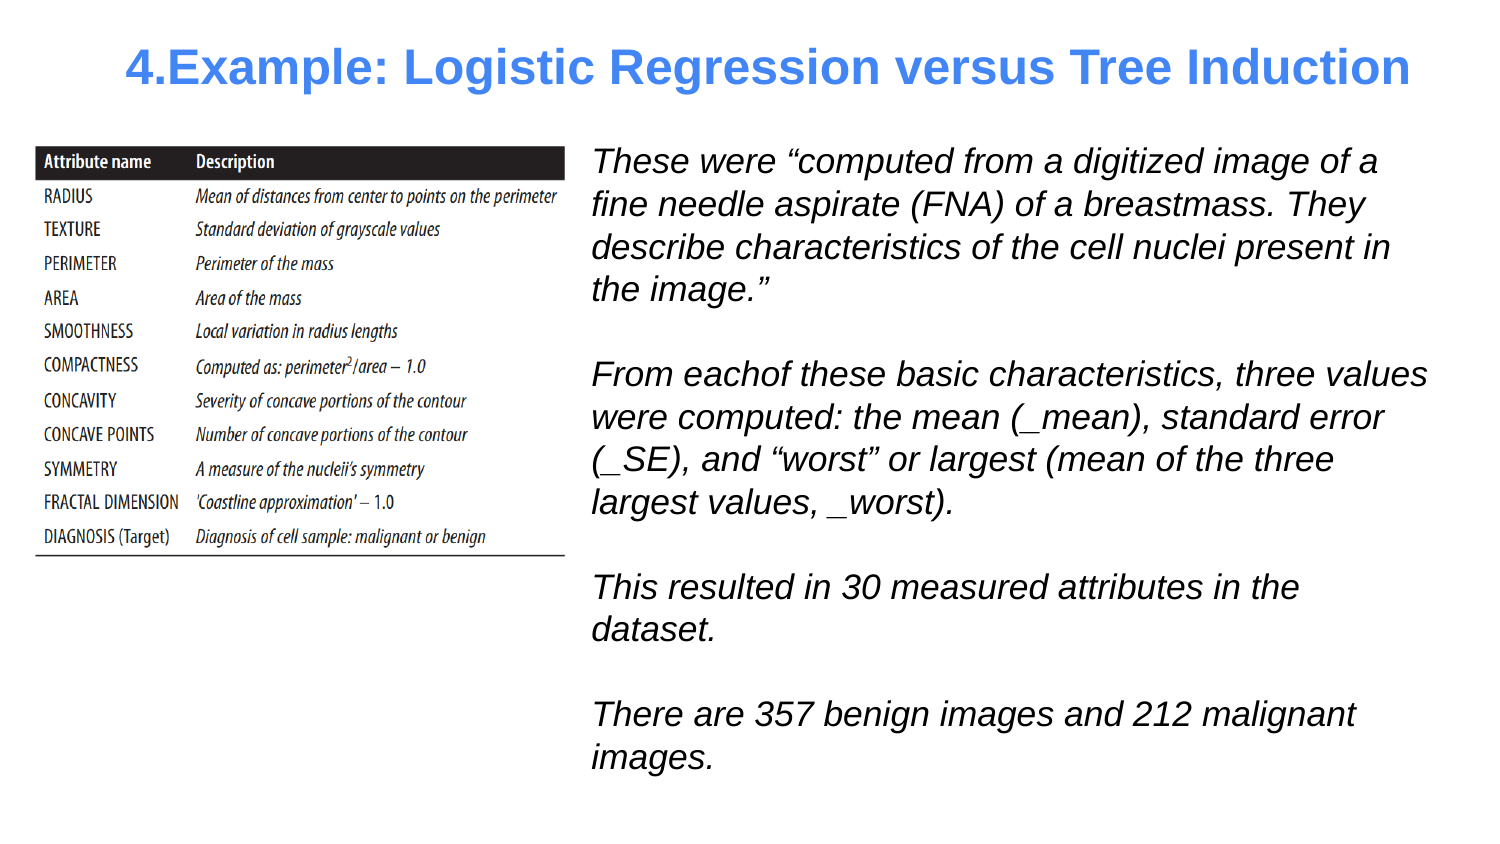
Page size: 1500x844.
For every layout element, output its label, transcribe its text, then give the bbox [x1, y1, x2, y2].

picture [24, 135, 577, 563]
text_box These were “computed from a digitized image of a fine needle aspirate (FNA) of a breastmass. They describe characteristics of the cell nuclei present in the image.” From eachof these basic characteristics, three values were computed: the mean (_mean), standard error (_SE), and “worst” or largest (mean of the three largest values, _worst). This resulted in 30 measured attributes in the dataset. There are 357 benign images and 212 malignant images. [576, 123, 1447, 792]
text_box 4.Example: Logistic Regression versus Tree Induction [110, 19, 1500, 110]
